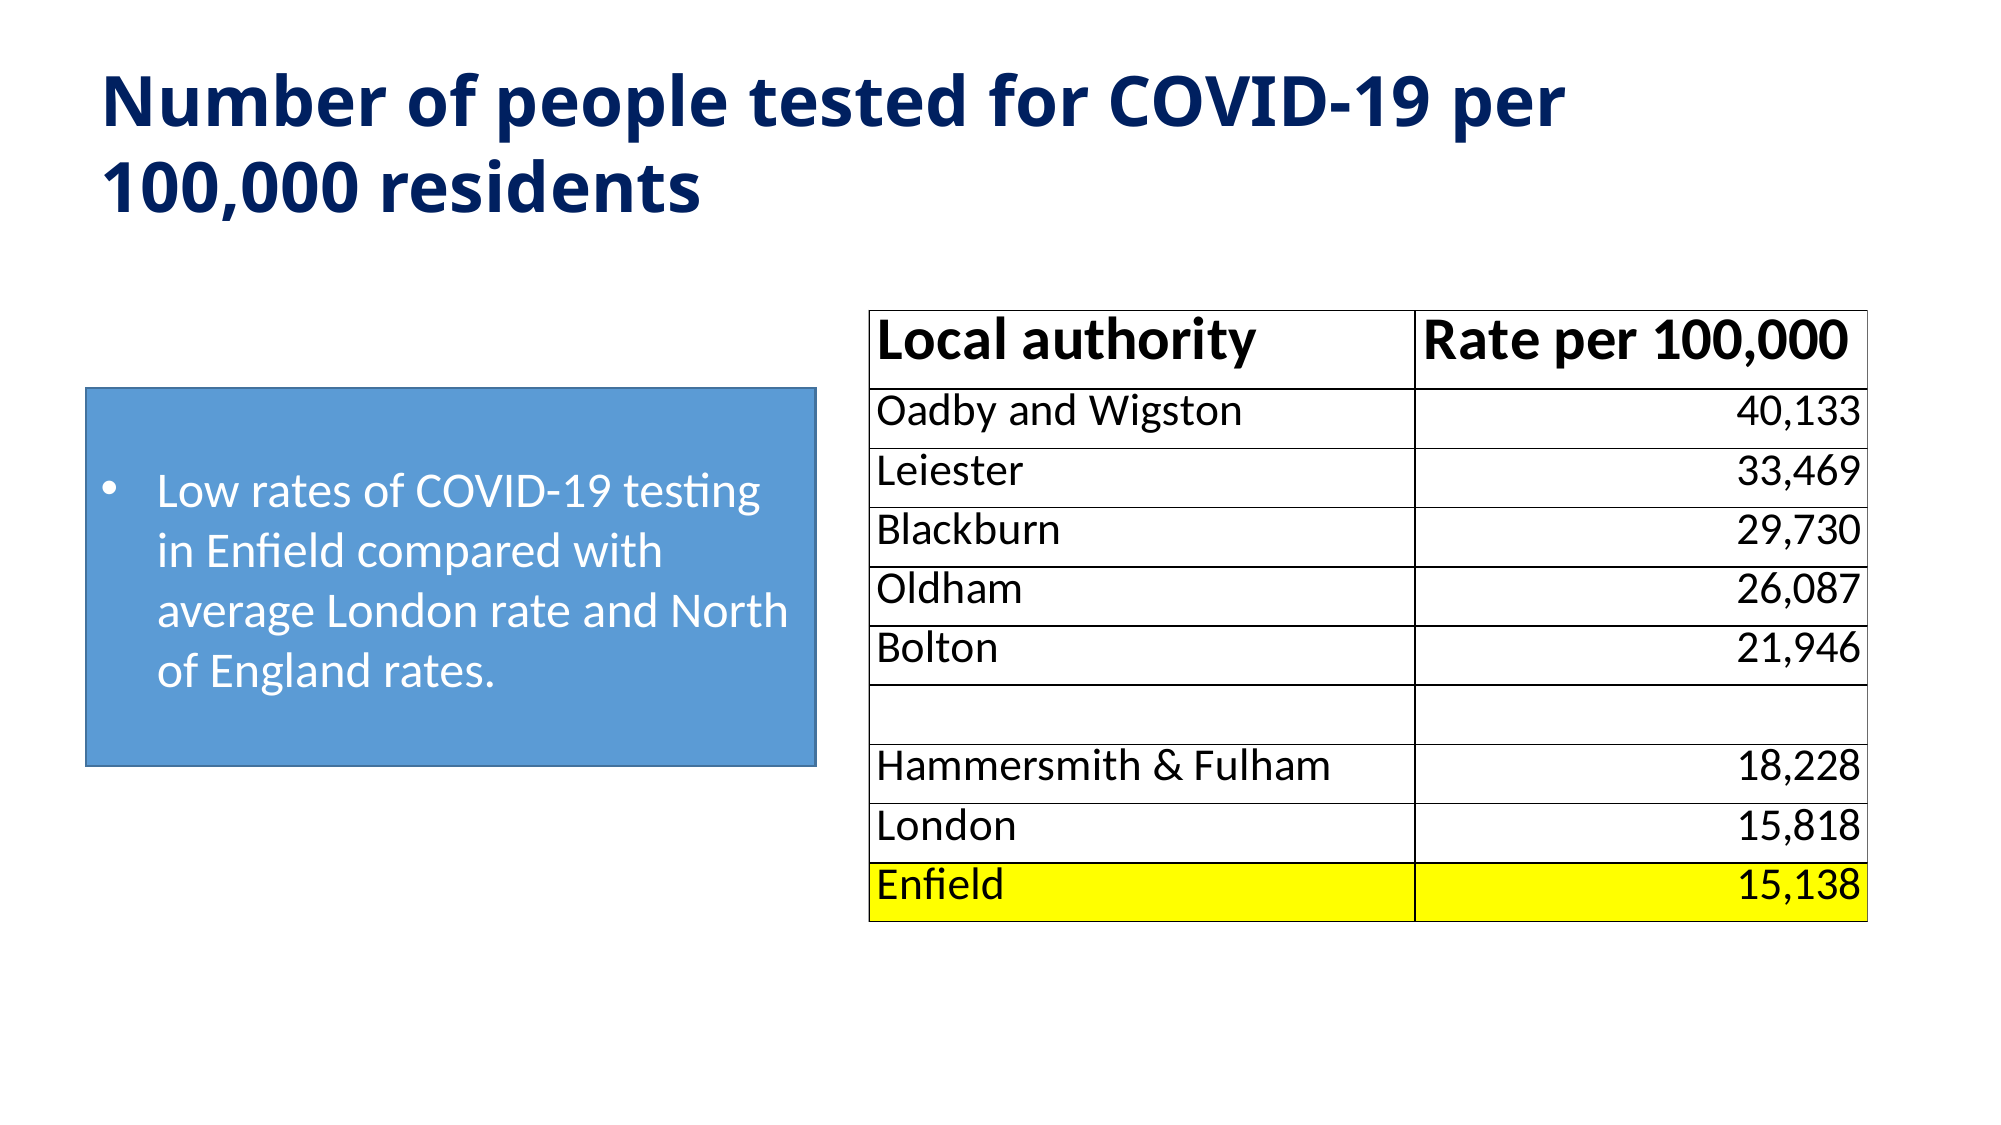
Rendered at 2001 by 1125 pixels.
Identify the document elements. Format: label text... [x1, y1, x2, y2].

picture [868, 309, 1869, 923]
title Number of people tested for COVID-19 per 100,000 residents [85, 50, 1805, 238]
text_box Low rates of COVID-19 testing in Enfield compared with average London rate and North of England rates. [85, 387, 817, 767]
